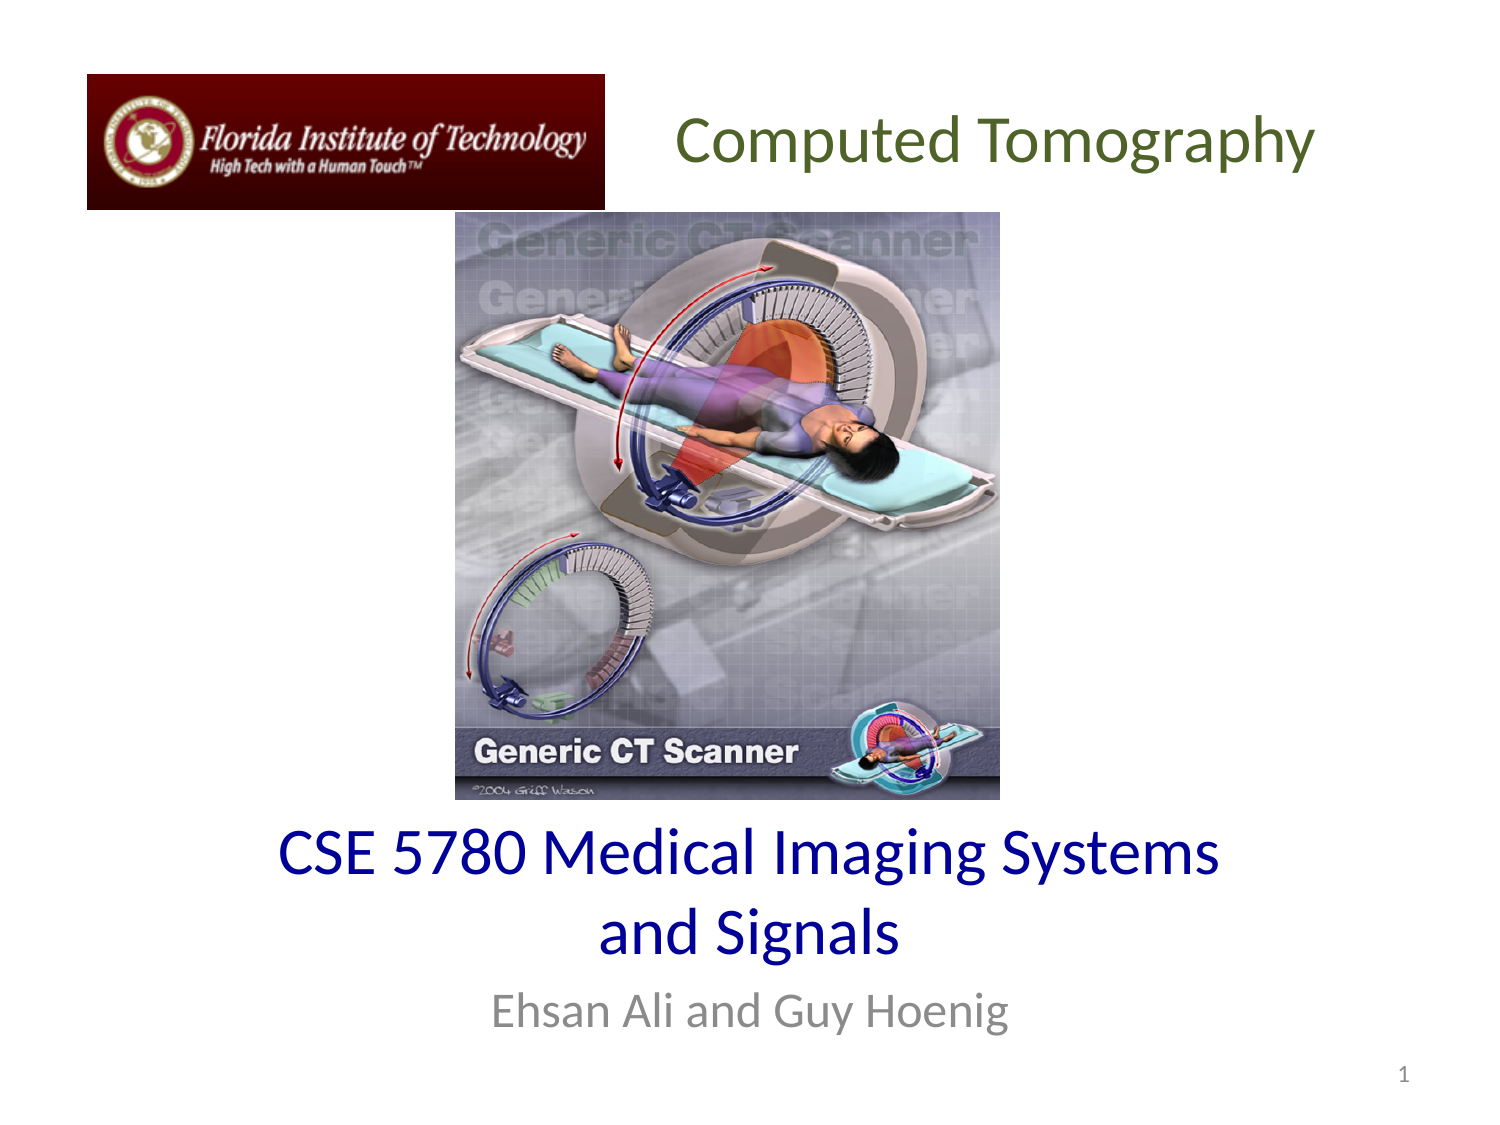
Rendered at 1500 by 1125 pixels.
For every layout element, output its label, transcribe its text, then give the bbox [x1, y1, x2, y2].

picture [454, 212, 1001, 800]
picture [87, 74, 605, 210]
slide_number 1 [1074, 1042, 1425, 1103]
title Computed Tomography [604, 62, 1388, 210]
subtitle CSE 5780 Medical Imaging Systems and Signals Ehsan Ali and Guy Hoenig [225, 800, 1275, 1088]
